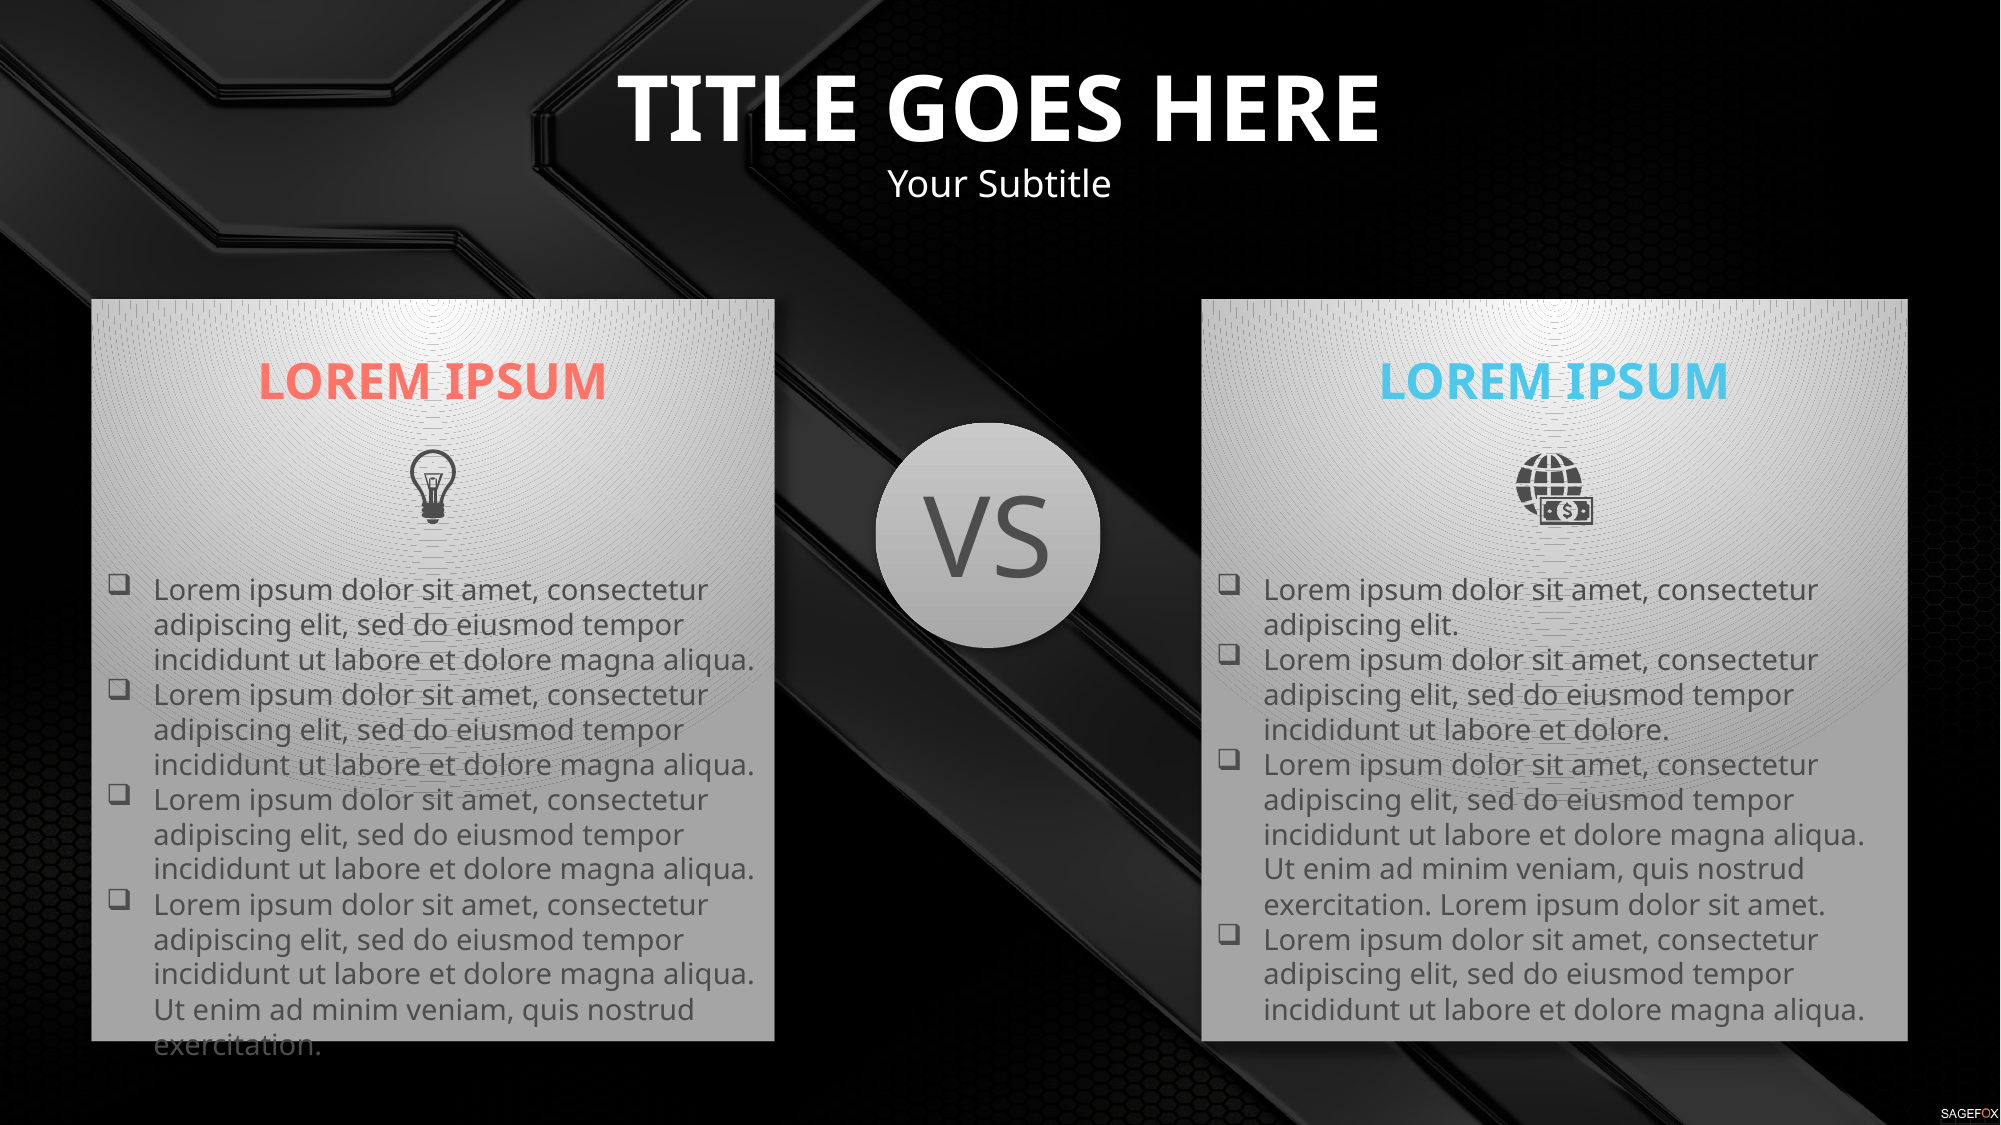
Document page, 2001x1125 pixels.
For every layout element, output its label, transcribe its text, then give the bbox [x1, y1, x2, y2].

text_box [904, 612, 1072, 649]
text_box Lorem ipsum dolor sit amet, consectetur adipiscing elit, sed do eiusmod tempor incididunt ut labore et dolore magna aliqua. Lorem ipsum dolor sit amet, consectetur adipiscing elit, sed do eiusmod tempor incididunt ut labore et dolore magna aliqua. Lorem ipsum dolor sit amet, consectetur adipiscing elit, sed do eiusmod tempor incididunt ut labore et dolore magna aliqua. Lorem ipsum dolor sit amet, consectetur adipiscing elit, sed do eiusmod tempor incididunt ut labore et dolore magna aliqua. Ut enim ad minim veniam, quis nostrud exercitation. [91, 538, 775, 1069]
text_box LOREM IPSUM [1201, 342, 1908, 417]
text_box LOREM IPSUM [91, 342, 775, 417]
picture [0, 0, 2001, 1125]
text_box [1201, 299, 1909, 1042]
text_box VS [838, 457, 1138, 612]
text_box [1516, 453, 1594, 525]
text_box [91, 417, 775, 538]
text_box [410, 449, 456, 525]
text_box TITLE GOES HERE Your Subtitle [548, 42, 1452, 212]
text_box [91, 299, 775, 342]
text_box [905, 421, 1071, 457]
text_box Lorem ipsum dolor sit amet, consectetur adipiscing elit. Lorem ipsum dolor sit amet, consectetur adipiscing elit, sed do eiusmod tempor incididunt ut labore et dolore. Lorem ipsum dolor sit amet, consectetur adipiscing elit, sed do eiusmod tempor incididunt ut labore et dolore magna aliqua. Ut enim ad minim veniam, quis nostrud exercitation. Lorem ipsum dolor sit amet. Lorem ipsum dolor sit amet, consectetur adipiscing elit, sed do eiusmod tempor incididunt ut labore et dolore magna aliqua. [1201, 538, 1908, 1034]
